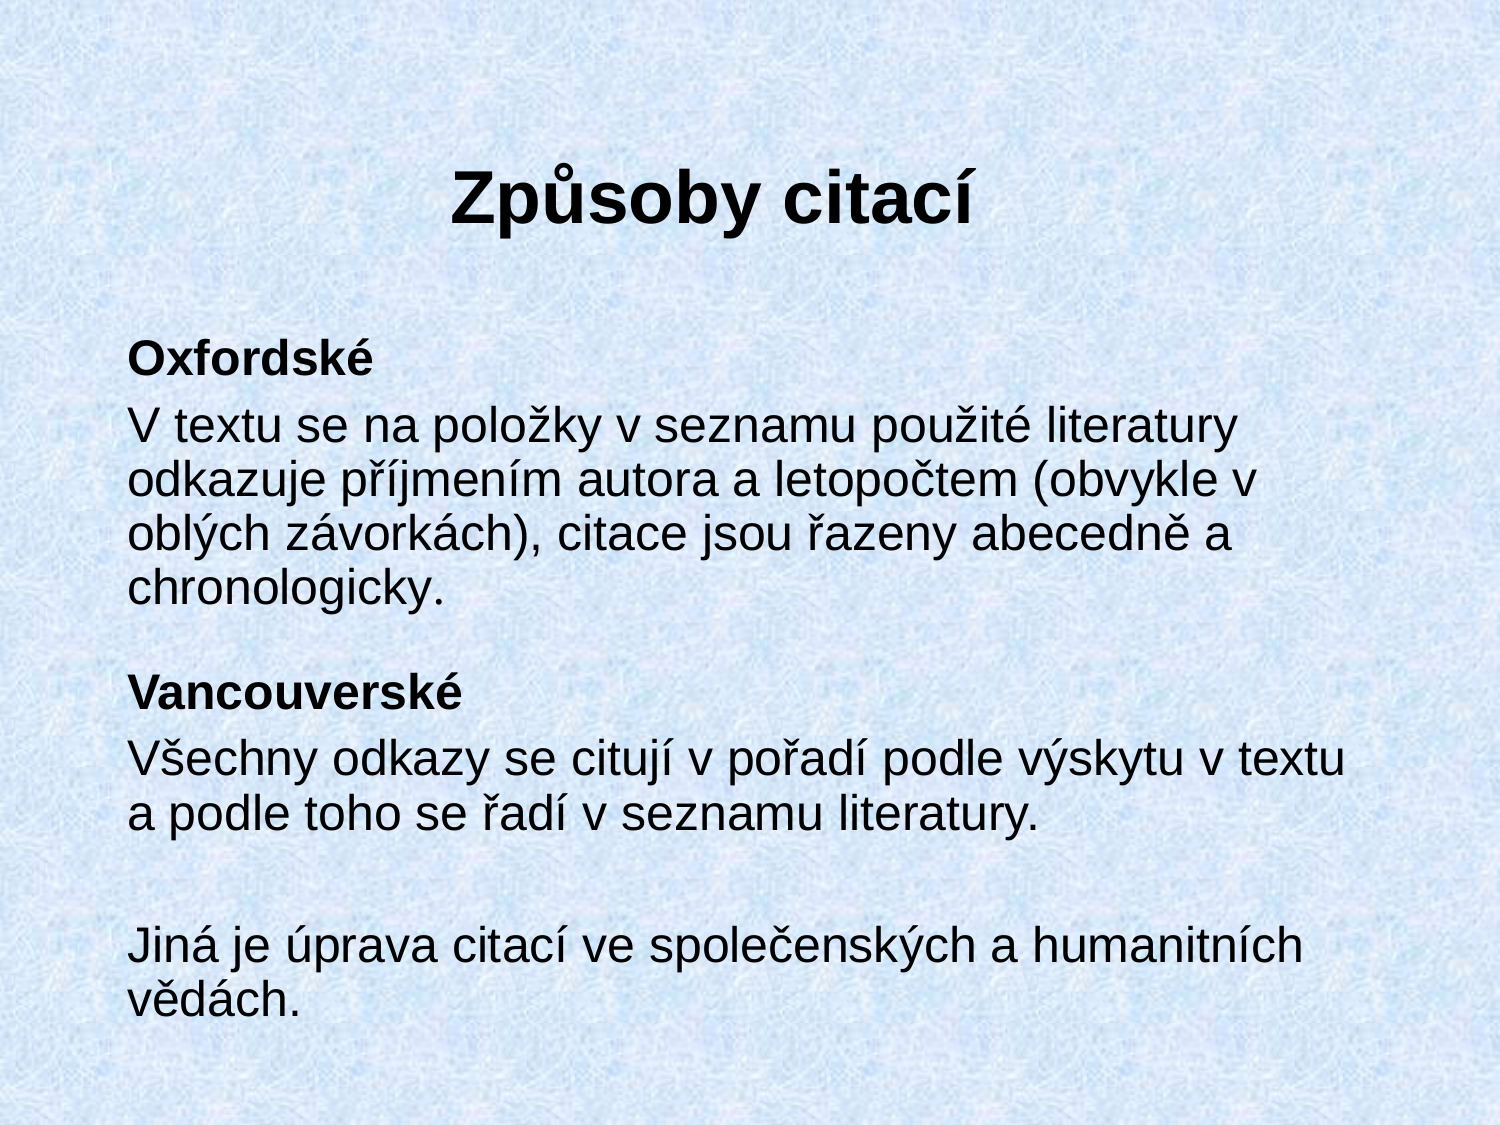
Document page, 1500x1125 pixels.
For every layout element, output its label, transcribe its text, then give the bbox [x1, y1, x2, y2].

picture [0, 0, 1500, 1125]
list Oxfordské V textu se na položky v seznamu použité literatury odkazuje příjmením autora a letopočtem (obvykle v oblých závorkách), citace jsou řazeny abecedně a chronologicky. Vancouverské Všechny odkazy se citují v pořadí podle výskytu v textu a podle toho se řadí v seznamu literatury. Jiná je úprava citací ve společenských a humanitních vědách. [112, 324, 1388, 1048]
title Způsoby citací [112, 99, 1388, 288]
